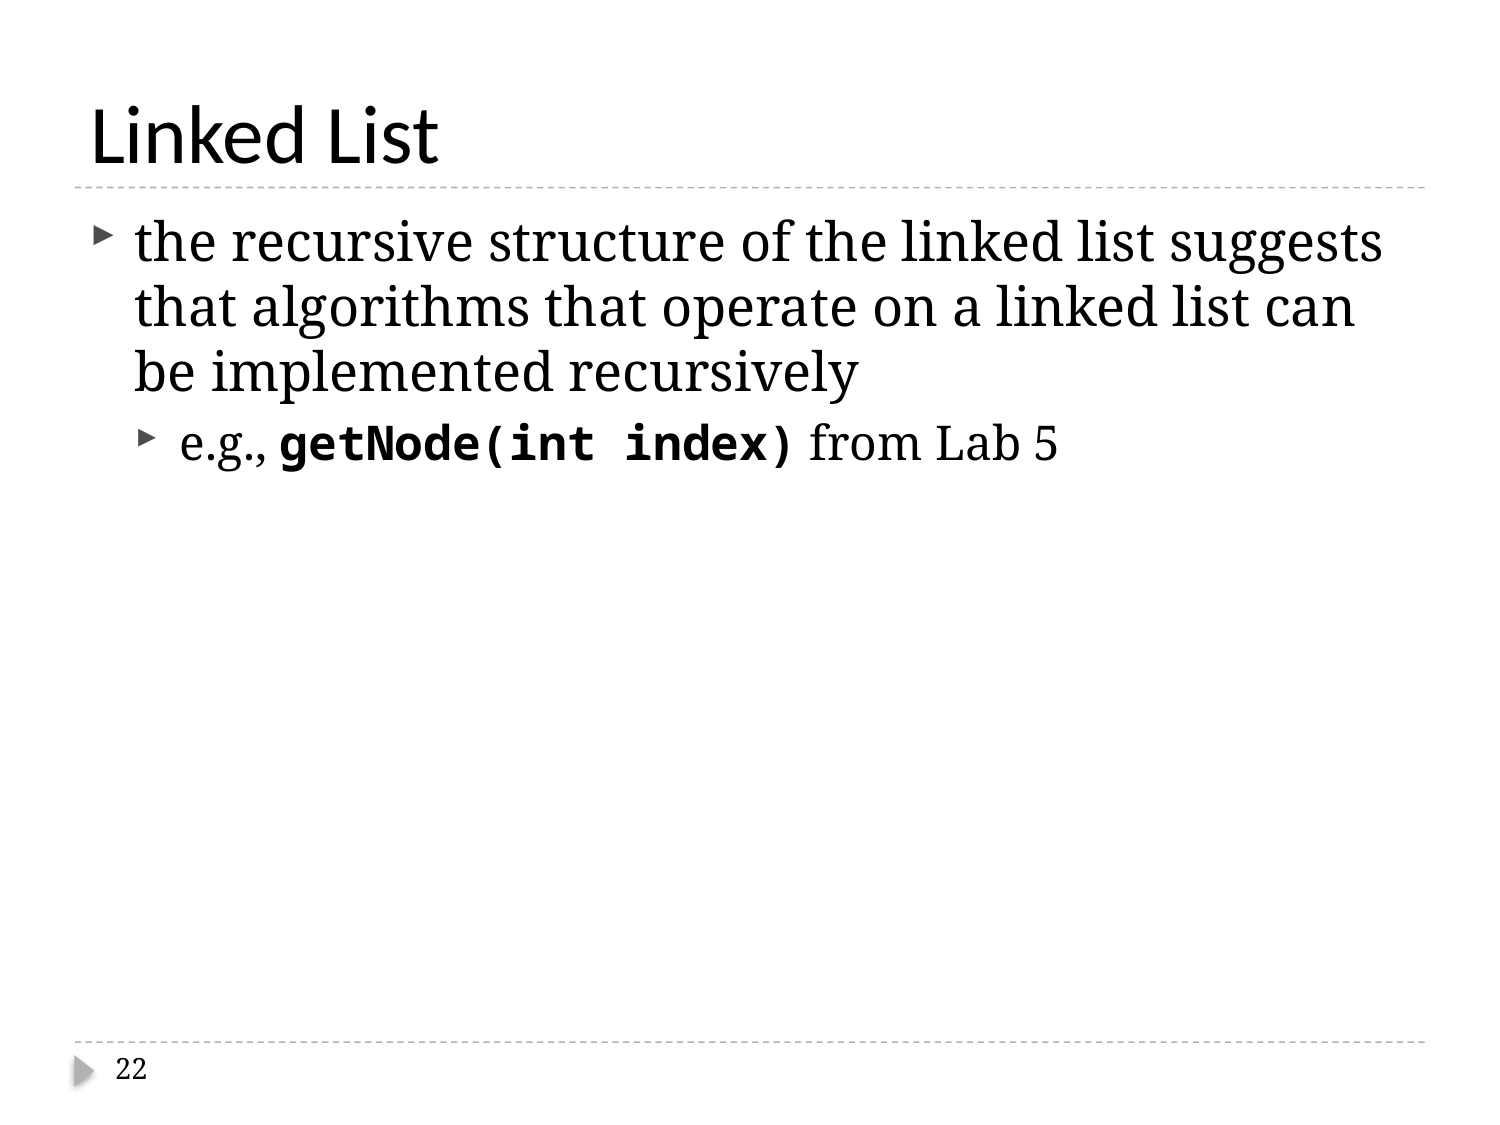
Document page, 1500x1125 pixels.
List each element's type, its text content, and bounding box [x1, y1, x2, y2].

slide_number 22 [100, 1042, 426, 1103]
title Linked List [74, 24, 1426, 188]
list the recursive structure of the linked list suggests that algorithms that operate on a linked list can be implemented recursively e.g., getNode(int index) from Lab 5 [74, 199, 1426, 1011]
